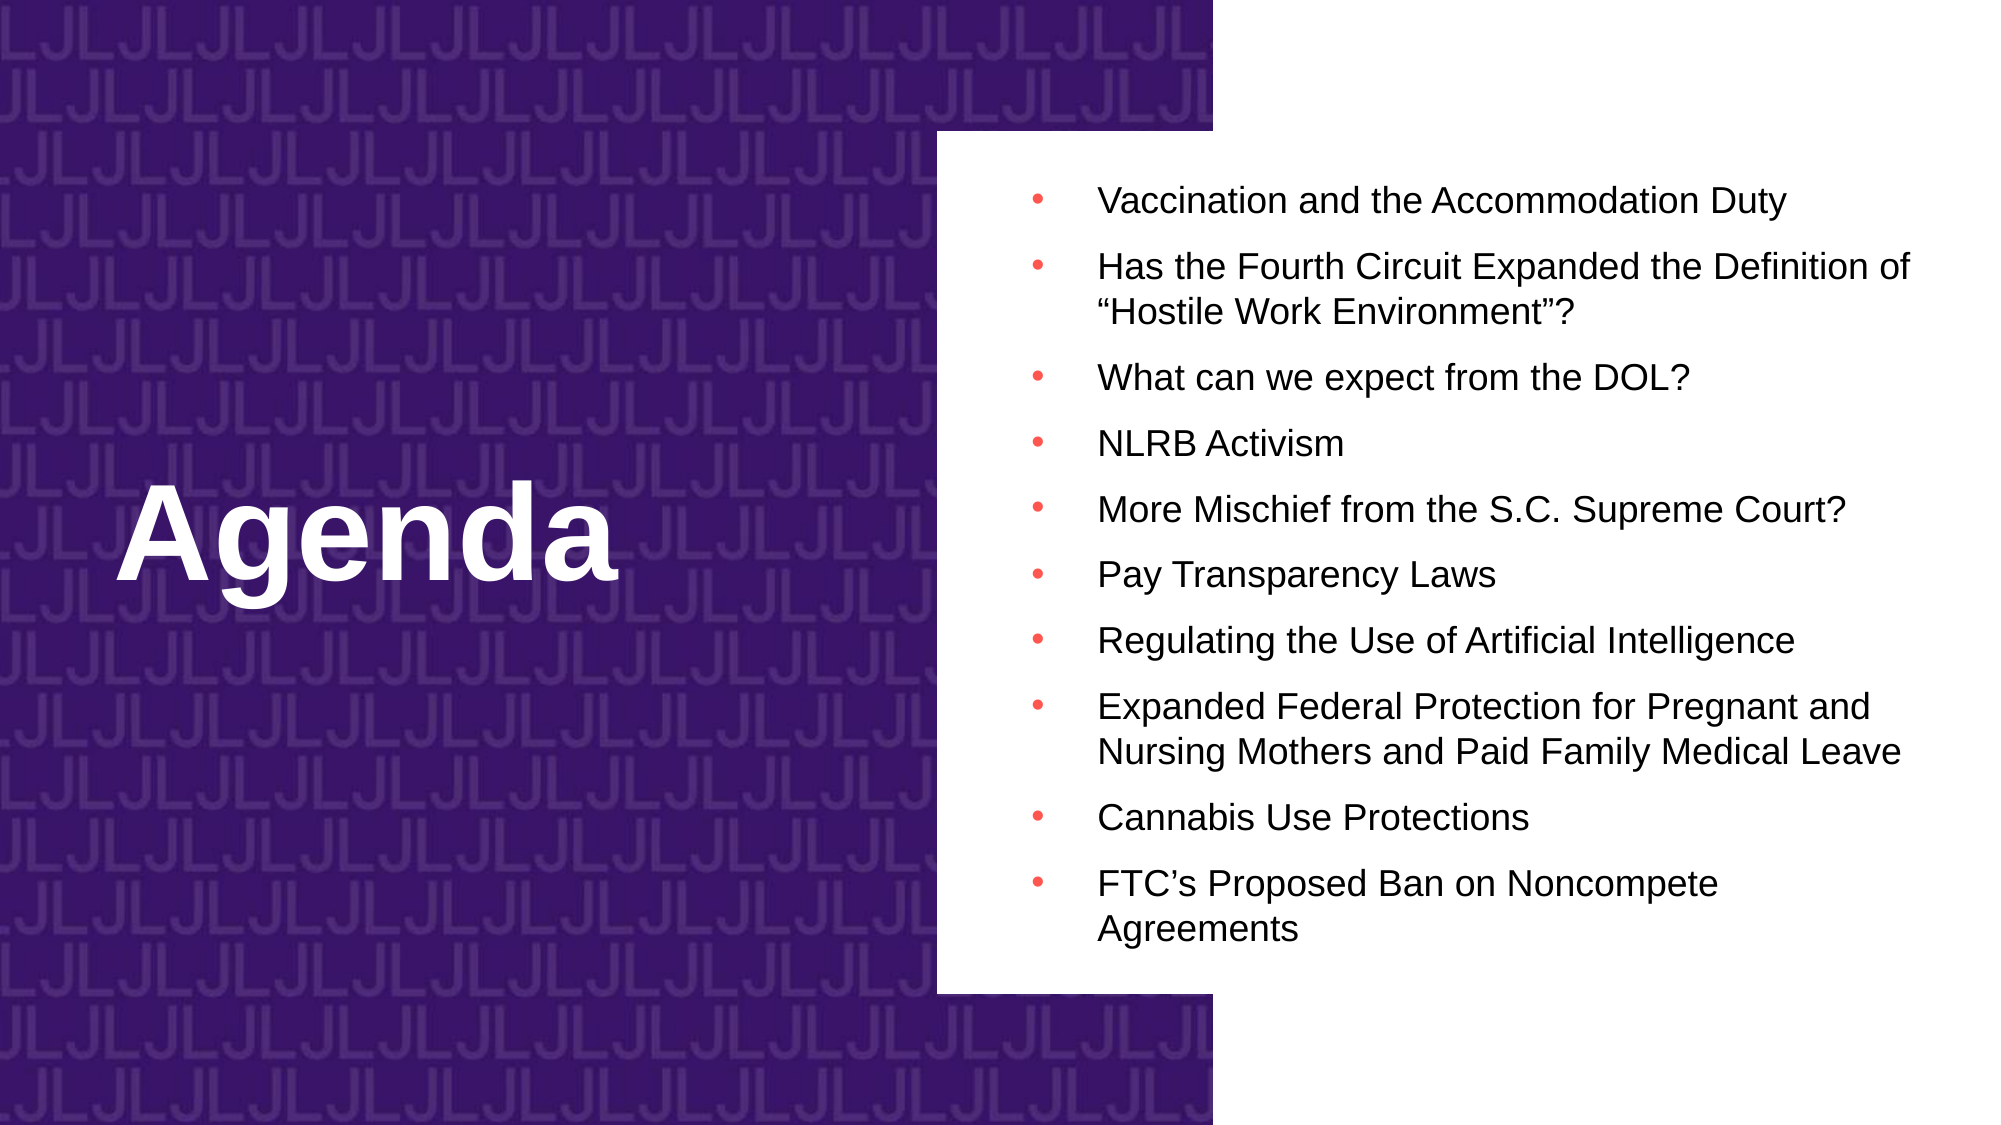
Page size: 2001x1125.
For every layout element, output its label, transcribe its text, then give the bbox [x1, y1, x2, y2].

title Agenda [113, 461, 850, 590]
picture [0, 0, 1213, 1125]
list Vaccination and the Accommodation Duty Has the Fourth Circuit Expanded the Definition of “Hostile Work Environment”? What can we expect from the DOL? NLRB Activism More Mischief from the S.C. Supreme Court? Pay Transparency Laws Regulating the Use of Artificial Intelligence Expanded Federal Protection for Pregnant and Nursing Mothers and Paid Family Medical Leave Cannabis Use Protections FTC’s Proposed Ban on Noncompete Agreements [937, 131, 1921, 994]
